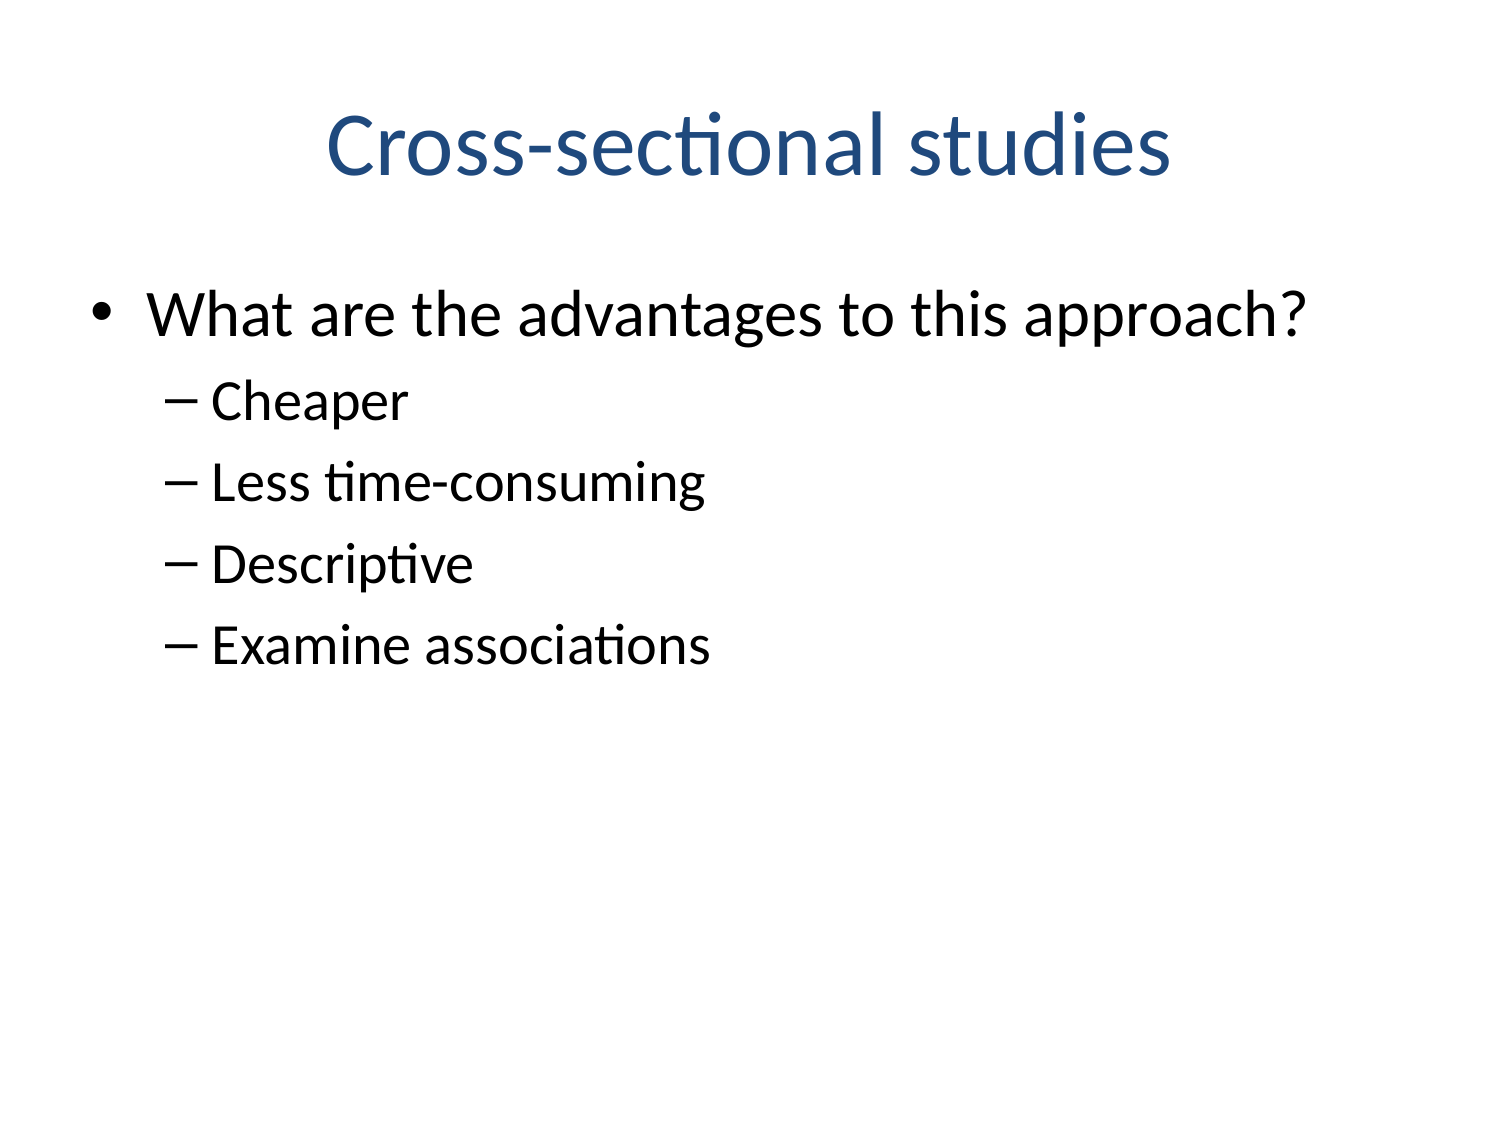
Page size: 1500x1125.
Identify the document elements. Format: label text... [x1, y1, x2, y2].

list What are the advantages to this approach? Cheaper Less time-consuming Descriptive Examine associations [75, 262, 1425, 1005]
title Cross-sectional studies [75, 45, 1425, 233]
